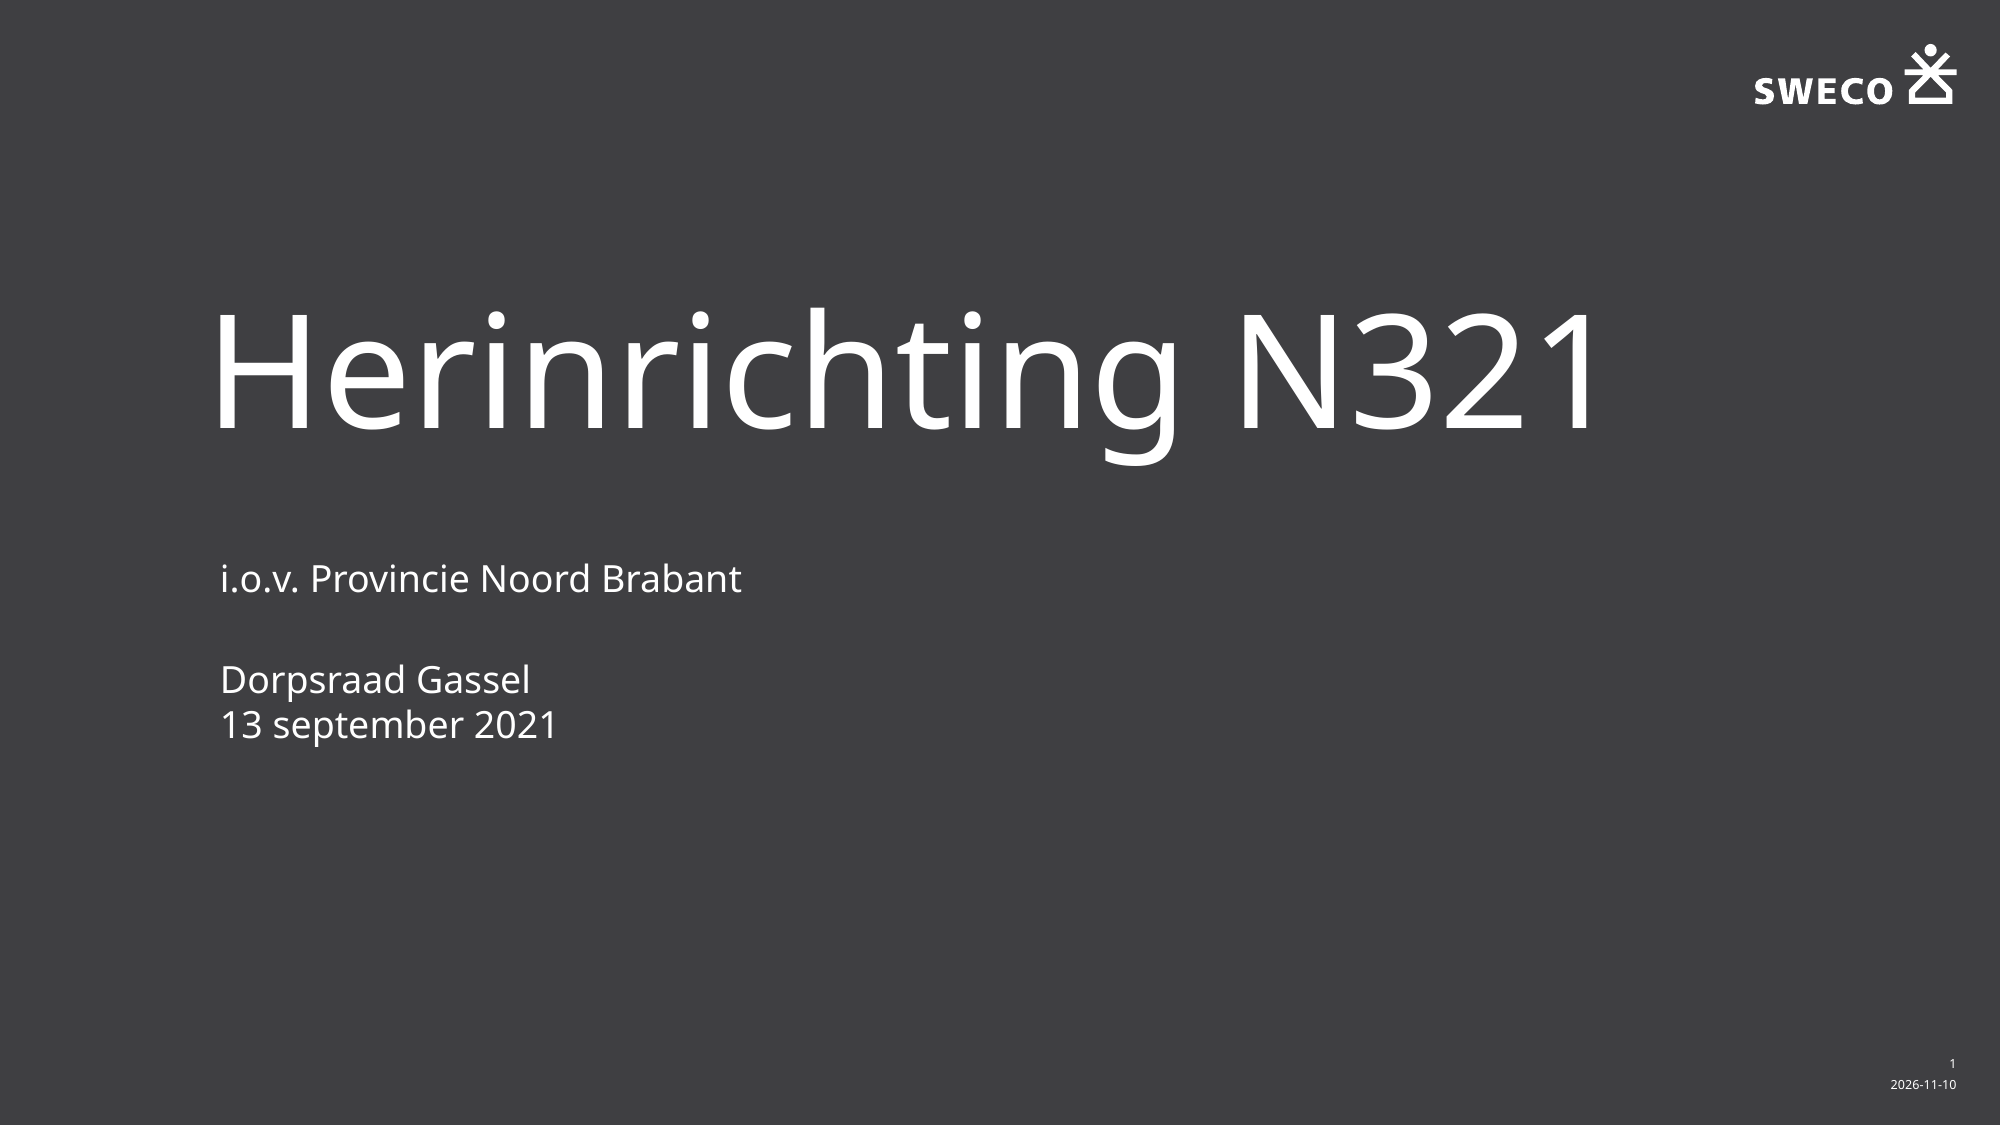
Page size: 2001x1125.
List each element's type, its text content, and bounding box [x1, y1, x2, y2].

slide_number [1506, 1076, 1957, 1095]
text_box i.o.v. Provincie Noord Brabant [205, 547, 1197, 608]
text_box Dorpsraad Gassel 13 september 2021 [205, 648, 1197, 753]
title Herinrichting N321 [205, 299, 1623, 477]
slide_number 1 [1506, 1048, 1957, 1074]
